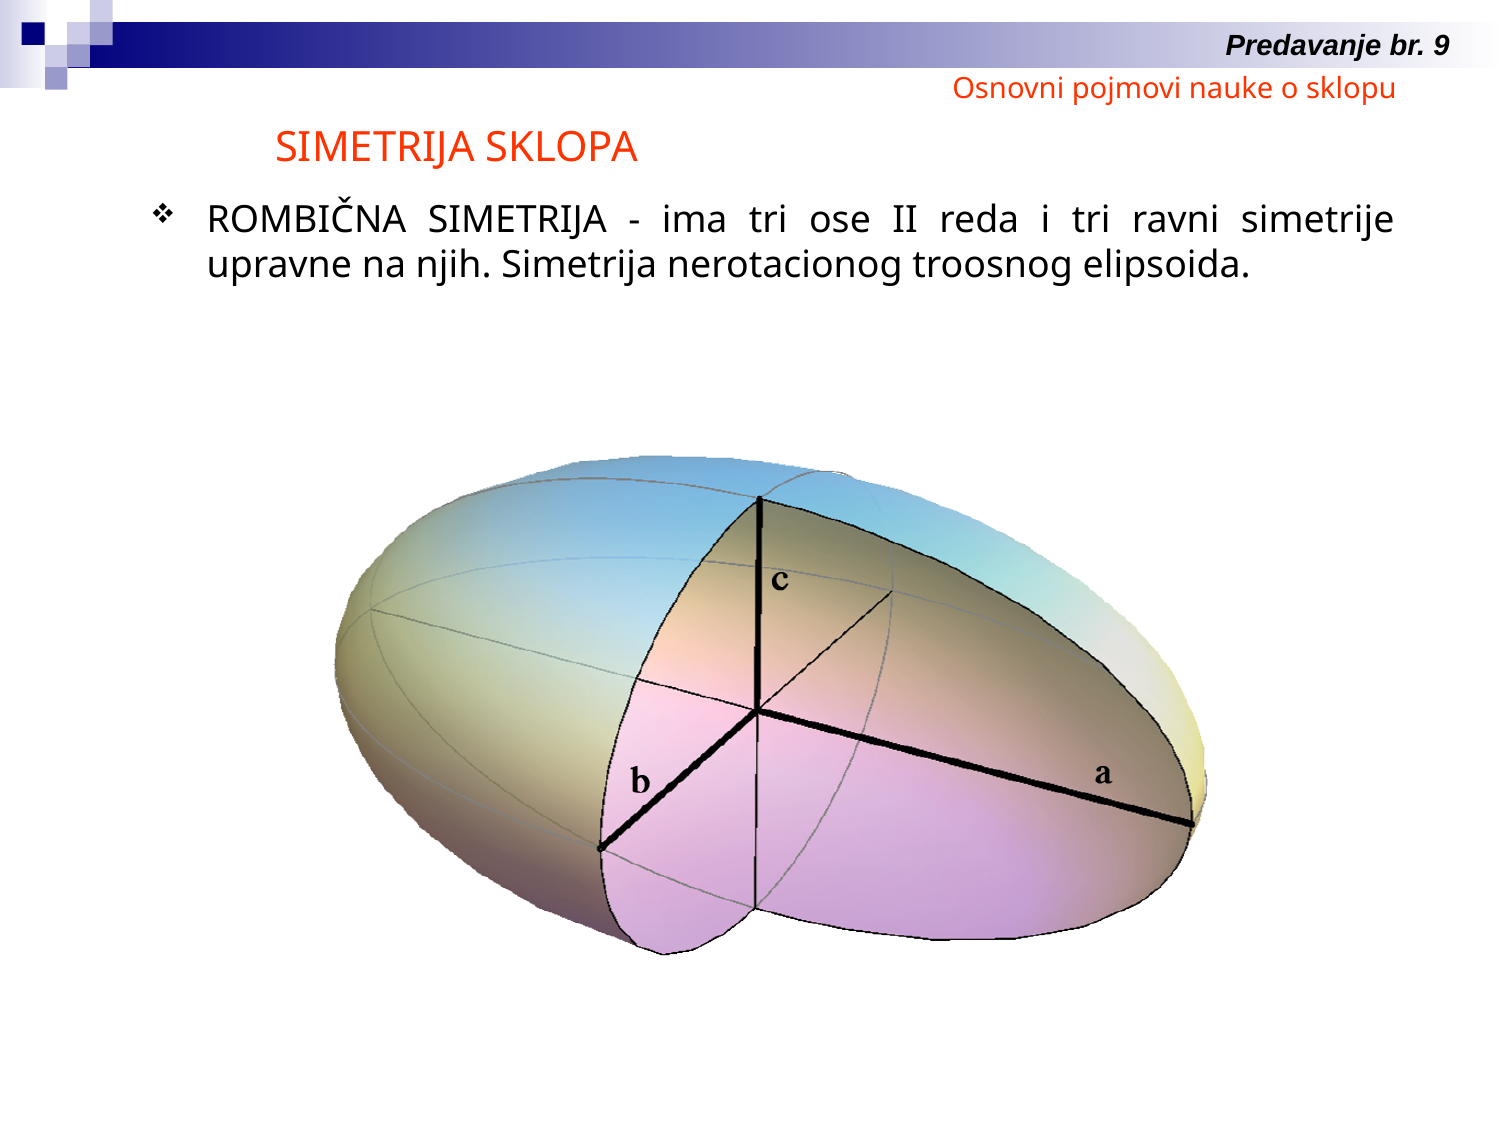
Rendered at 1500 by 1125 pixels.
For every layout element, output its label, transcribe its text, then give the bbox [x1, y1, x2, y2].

text_box SIMETRIJA SKLOPA [260, 112, 653, 178]
picture [324, 444, 1223, 967]
text_box Osnovni pojmovi nauke o sklopu [937, 62, 1450, 113]
text_box Predavanje br. 9 [1210, 18, 1466, 69]
text_box ROMBIČNA SIMETRIJA - ima tri ose II reda i tri ravni simetrije upravne na njih. Simetrija nerotacionog troosnog elipsoida. [135, 187, 1411, 327]
